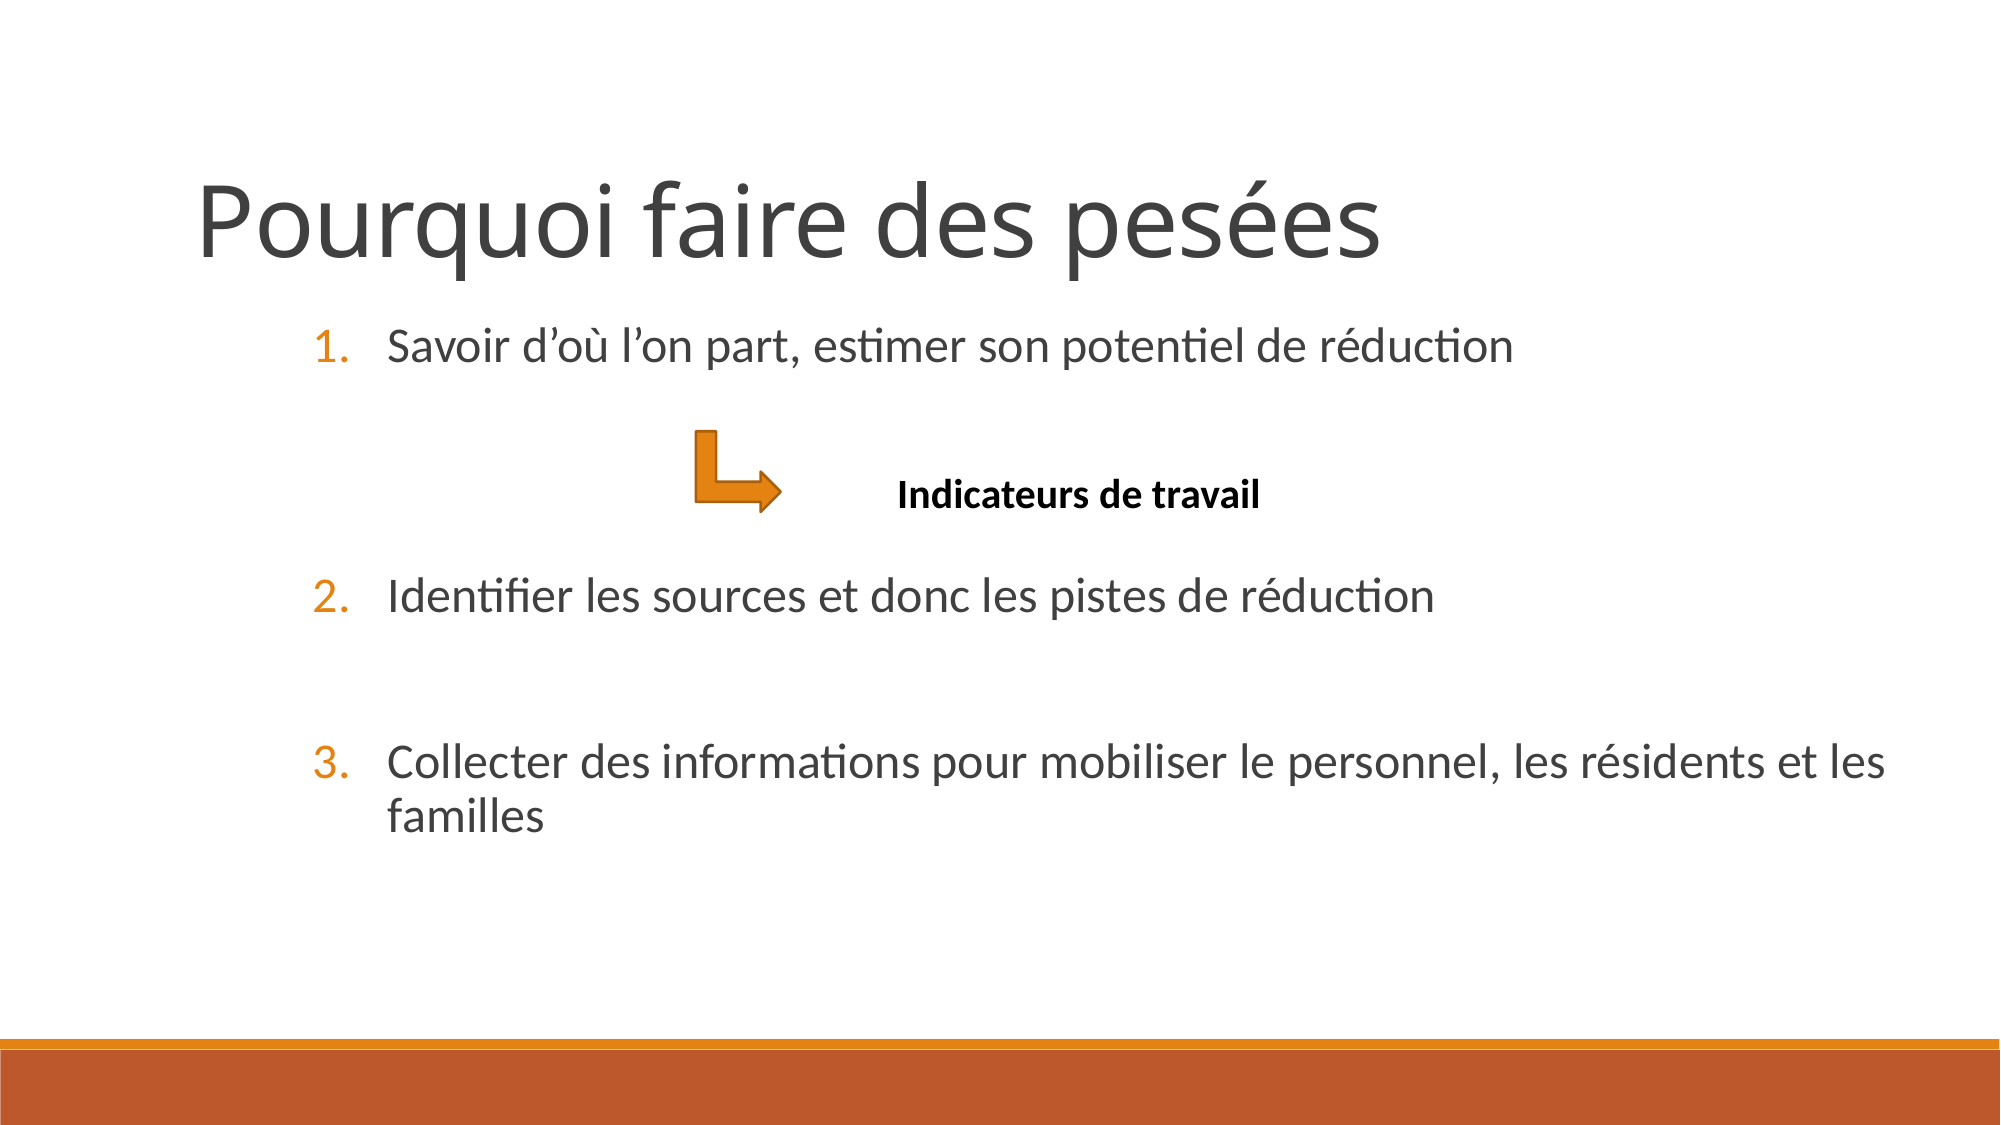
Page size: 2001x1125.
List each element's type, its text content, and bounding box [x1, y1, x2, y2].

text_box Pourquoi faire des pesées [180, 47, 1830, 285]
text_box Indicateurs de travail [882, 459, 1371, 525]
text_box [694, 429, 782, 514]
text_box Savoir d’où l’on part, estimer son potentiel de réduction Identifier les sources et donc les pistes de réduction Collecter des informations pour mobiliser le personnel, les résidents et les familles [312, 312, 1940, 933]
